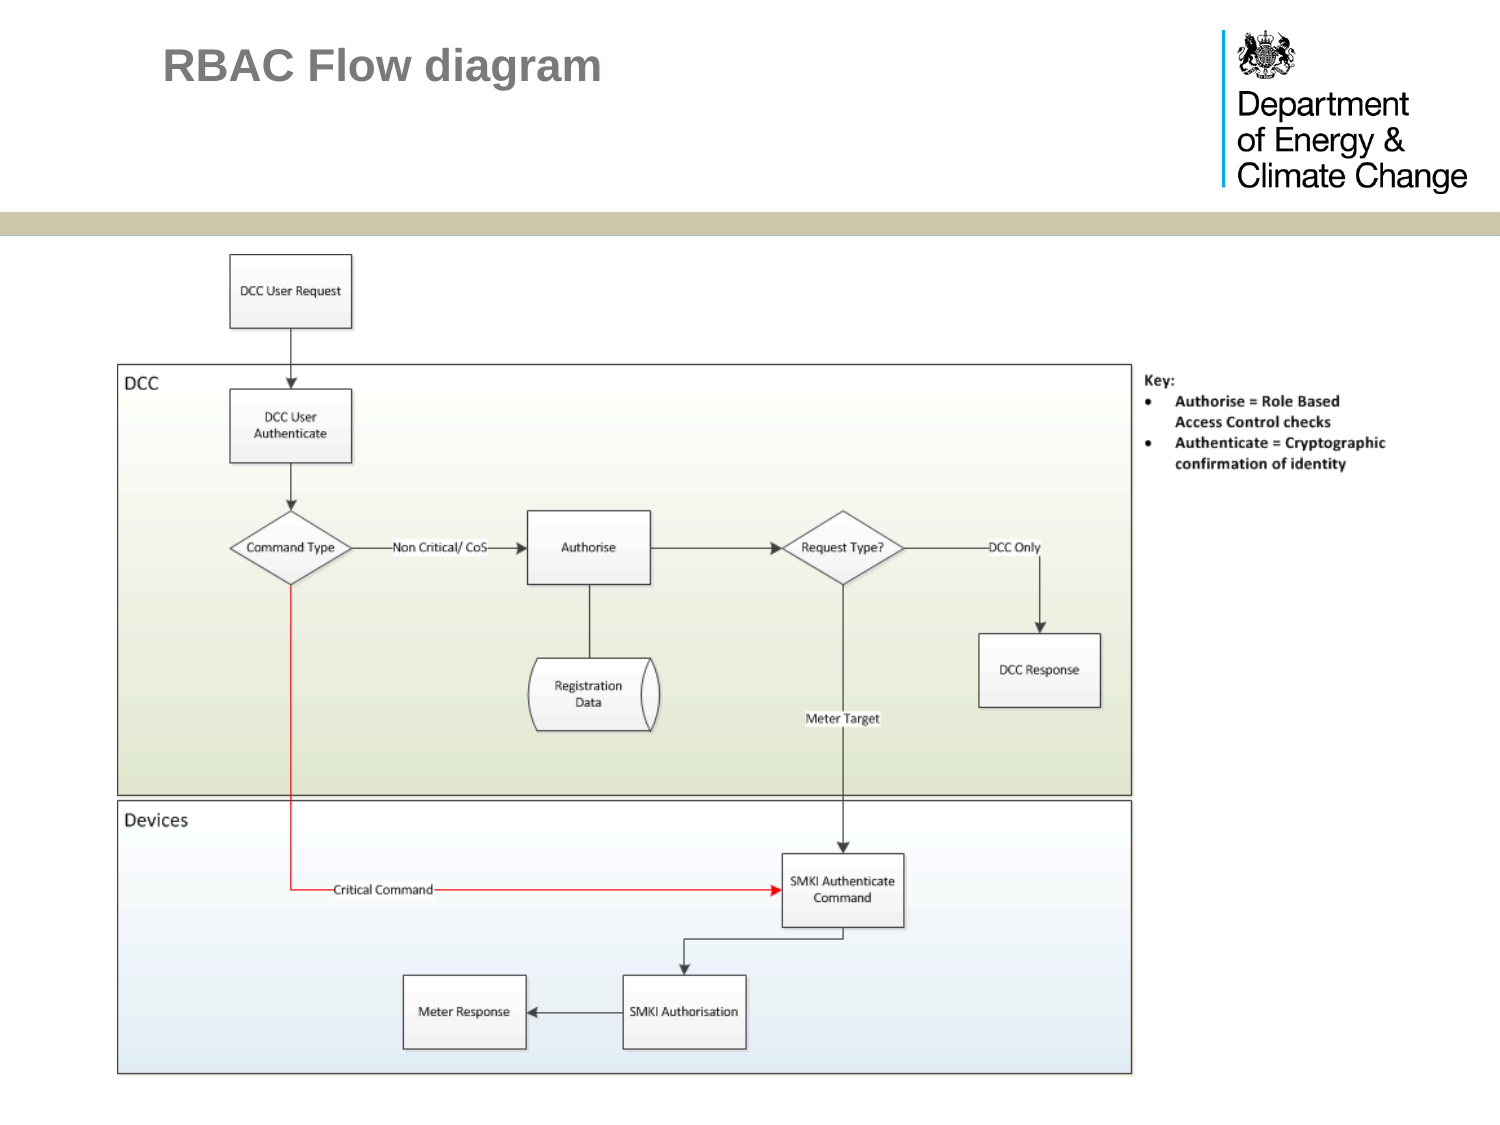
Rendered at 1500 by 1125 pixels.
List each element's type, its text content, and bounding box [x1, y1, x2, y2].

picture [0, 208, 1500, 236]
picture [117, 254, 1391, 1077]
picture [1222, 30, 1467, 194]
title RBAC Flow diagram [147, 27, 1034, 112]
